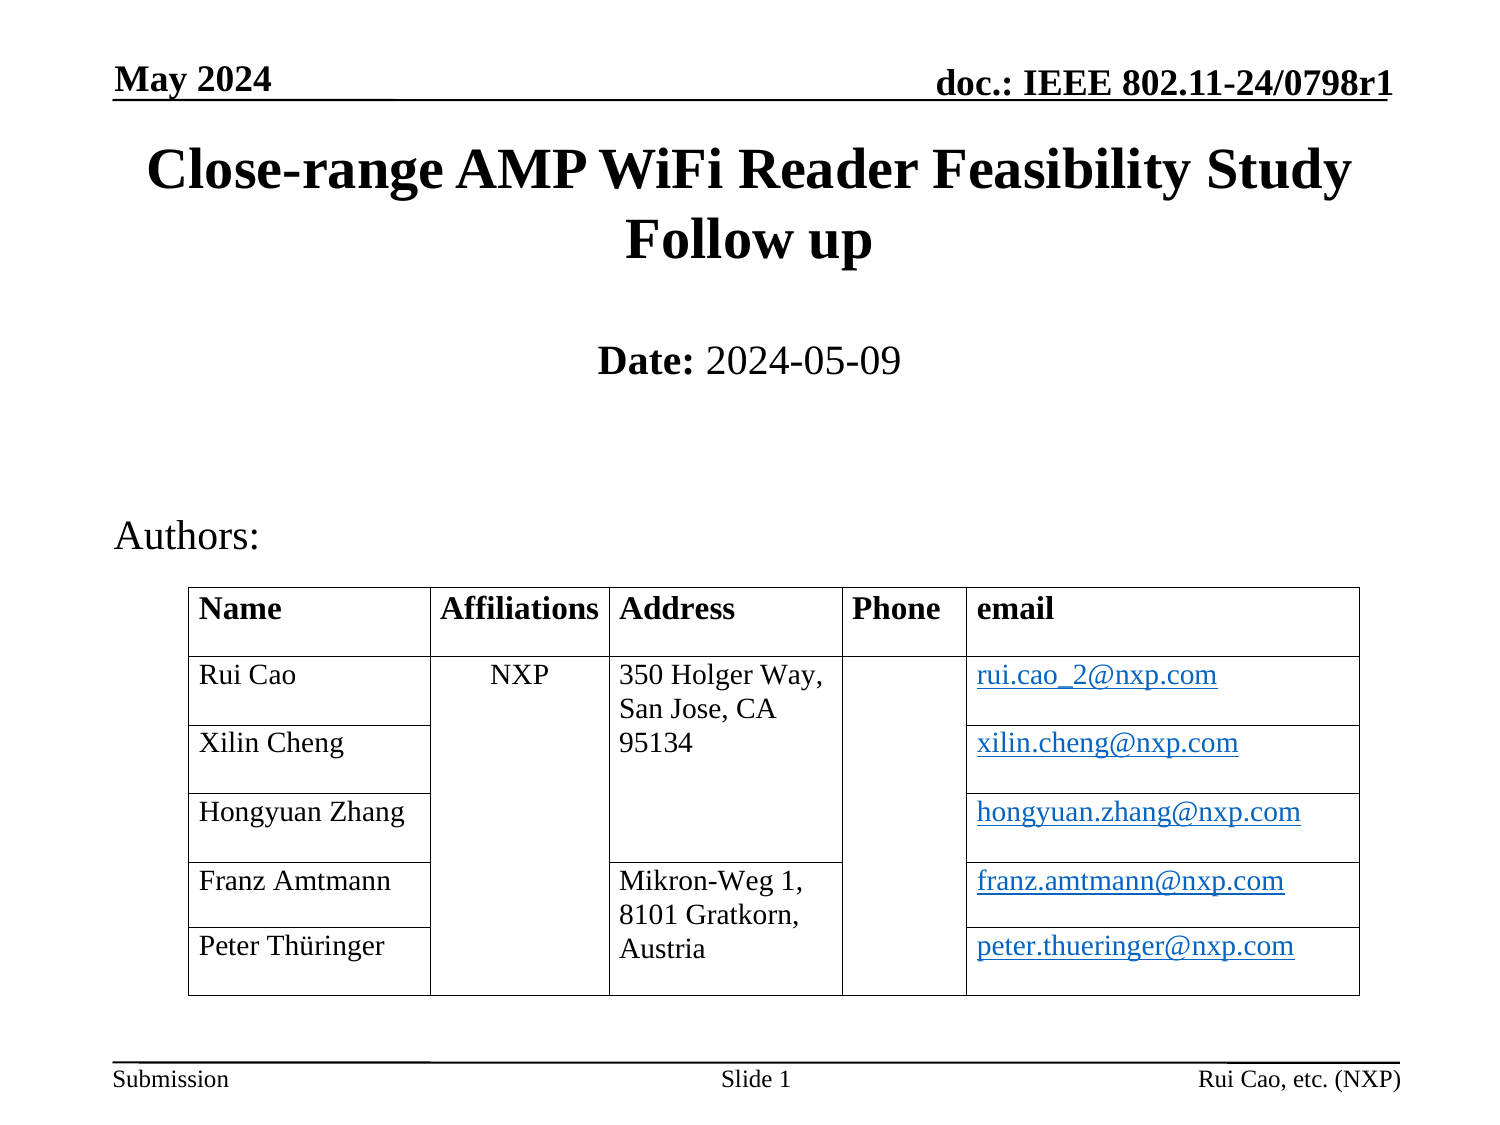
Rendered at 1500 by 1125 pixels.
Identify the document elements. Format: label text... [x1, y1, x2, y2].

footer Rui Cao, etc. (NXP) [878, 1061, 1402, 1093]
title Close-range AMP WiFi Reader Feasibility Study Follow up [112, 112, 1388, 288]
slide_number Slide 1 [712, 1061, 800, 1123]
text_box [174, 587, 1363, 1051]
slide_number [114, 54, 423, 100]
list Date: 2024-05-09 [112, 324, 1388, 1000]
text_box Authors: [98, 499, 337, 563]
